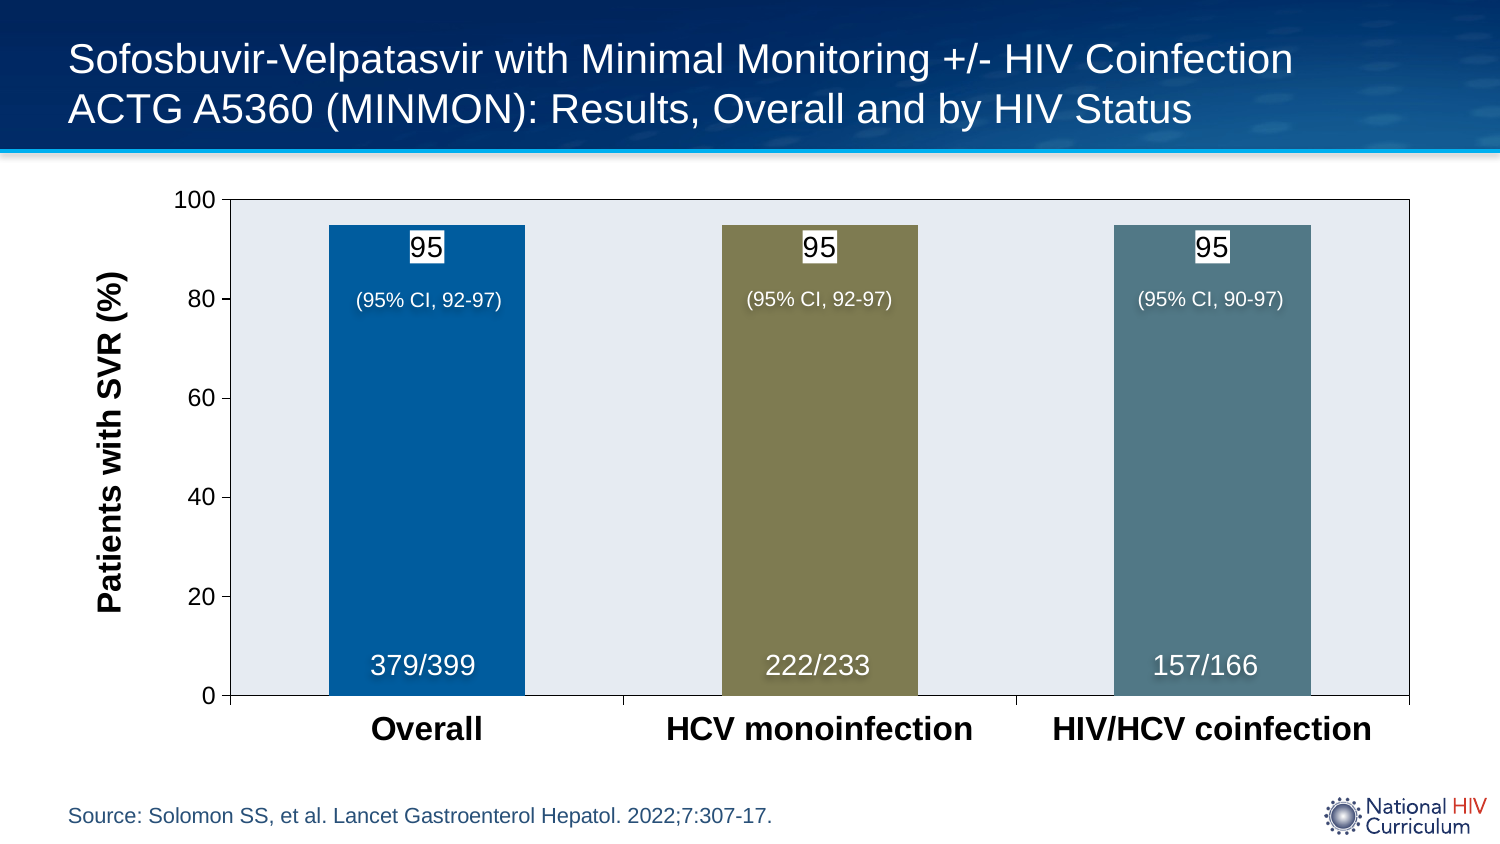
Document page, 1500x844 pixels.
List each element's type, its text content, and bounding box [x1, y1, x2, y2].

title Sofosbuvir-Velpatasvir with Minimal Monitoring +/- HIV Coinfection ACTG A5360 (MINMON): Results, Overall and by HIV Status [53, 14, 1447, 149]
chart [78, 179, 1429, 750]
picture [1324, 797, 1362, 835]
picture [0, 0, 1500, 148]
list Source: Solomon SS, et al. Lancet Gastroenterol Hepatol. 2022;7:307-17. [53, 795, 1261, 835]
